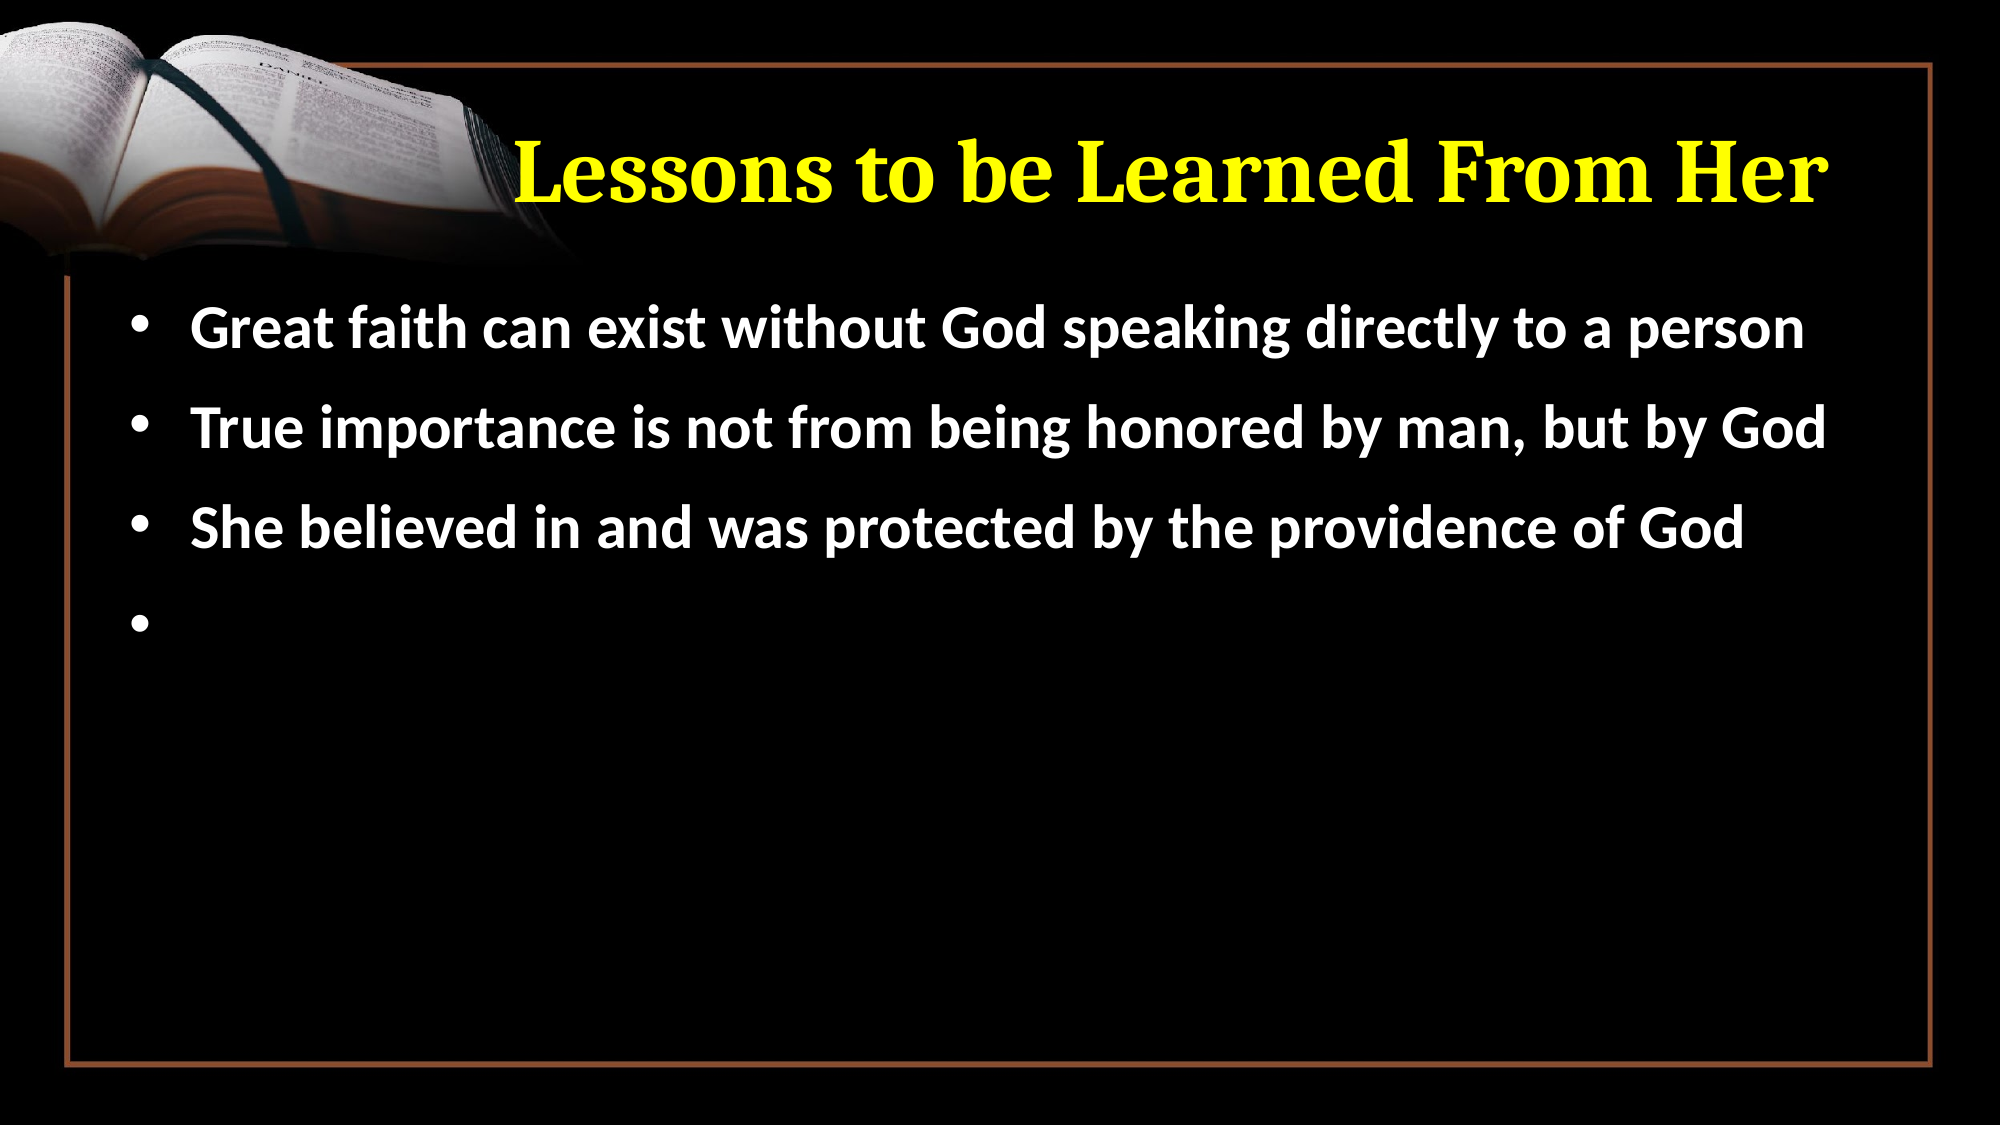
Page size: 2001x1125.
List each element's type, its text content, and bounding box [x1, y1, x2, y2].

text_box Great faith can exist without God speaking directly to a person True importance is not from being honored by man, but by God She believed in and was protected by the providence of God [114, 278, 1913, 668]
title Lessons to be Learned From Her [413, 125, 1931, 220]
picture [0, 0, 2000, 1125]
